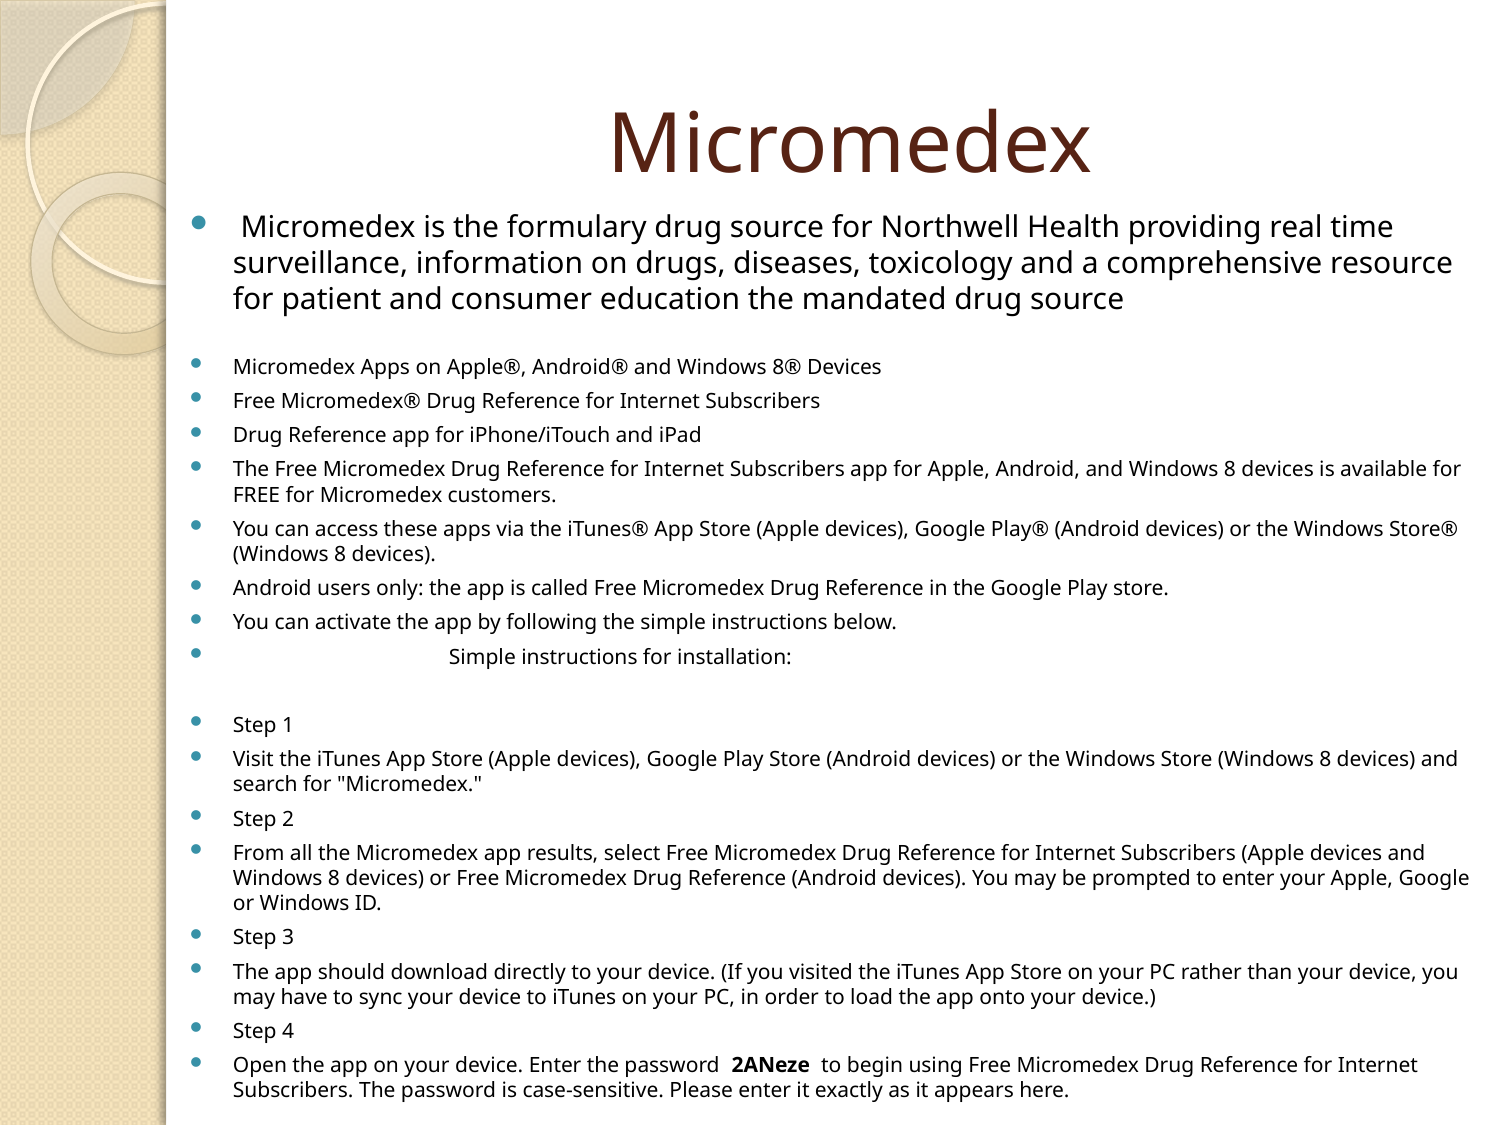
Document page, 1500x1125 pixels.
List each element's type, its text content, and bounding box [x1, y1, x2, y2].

list Micromedex is the formulary drug source for Northwell Health providing real time surveillance, information on drugs, diseases, toxicology and a comprehensive resource for patient and consumer education the mandated drug source Micromedex Apps on Apple®, Android® and Windows 8® Devices Free Micromedex® Drug Reference for Internet Subscribers Drug Reference app for iPhone/iTouch and iPad The Free Micromedex Drug Reference for Internet Subscribers app for Apple, Android, and Windows 8 devices is available for FREE for Micromedex customers. You can access these apps via the iTunes® App Store (Apple devices), Google Play® (Android devices) or the Windows Store® (Windows 8 devices). Android users only: the app is called Free Micromedex Drug Reference in the Google Play store. You can activate the app by following the simple instructions below. Simple instructions for installation: Step 1 Visit the iTunes App Store (Apple devices), Google Play Store (Android devices) or the Windows Store (Windows 8 devices) and search for "Micromedex." Step 2 From all the Micromedex app results, select Free Micromedex Drug Reference for Internet Subscribers (Apple devices and Windows 8 devices) or Free Micromedex Drug Reference (Android devices). You may be prompted to enter your Apple, Google or Windows ID. Step 3 The app should download directly to your device. (If you visited the iTunes App Store on your PC rather than your device, you may have to sync your device to iTunes on your PC, in order to load the app onto your device.) Step 4 Open the app on your device. Enter the password 2ANeze to begin using Free Micromedex Drug Reference for Internet Subscribers. The password is case-sensitive. Please enter it exactly as it appears here. [162, 200, 1500, 1113]
title Micromedex [235, 45, 1466, 200]
